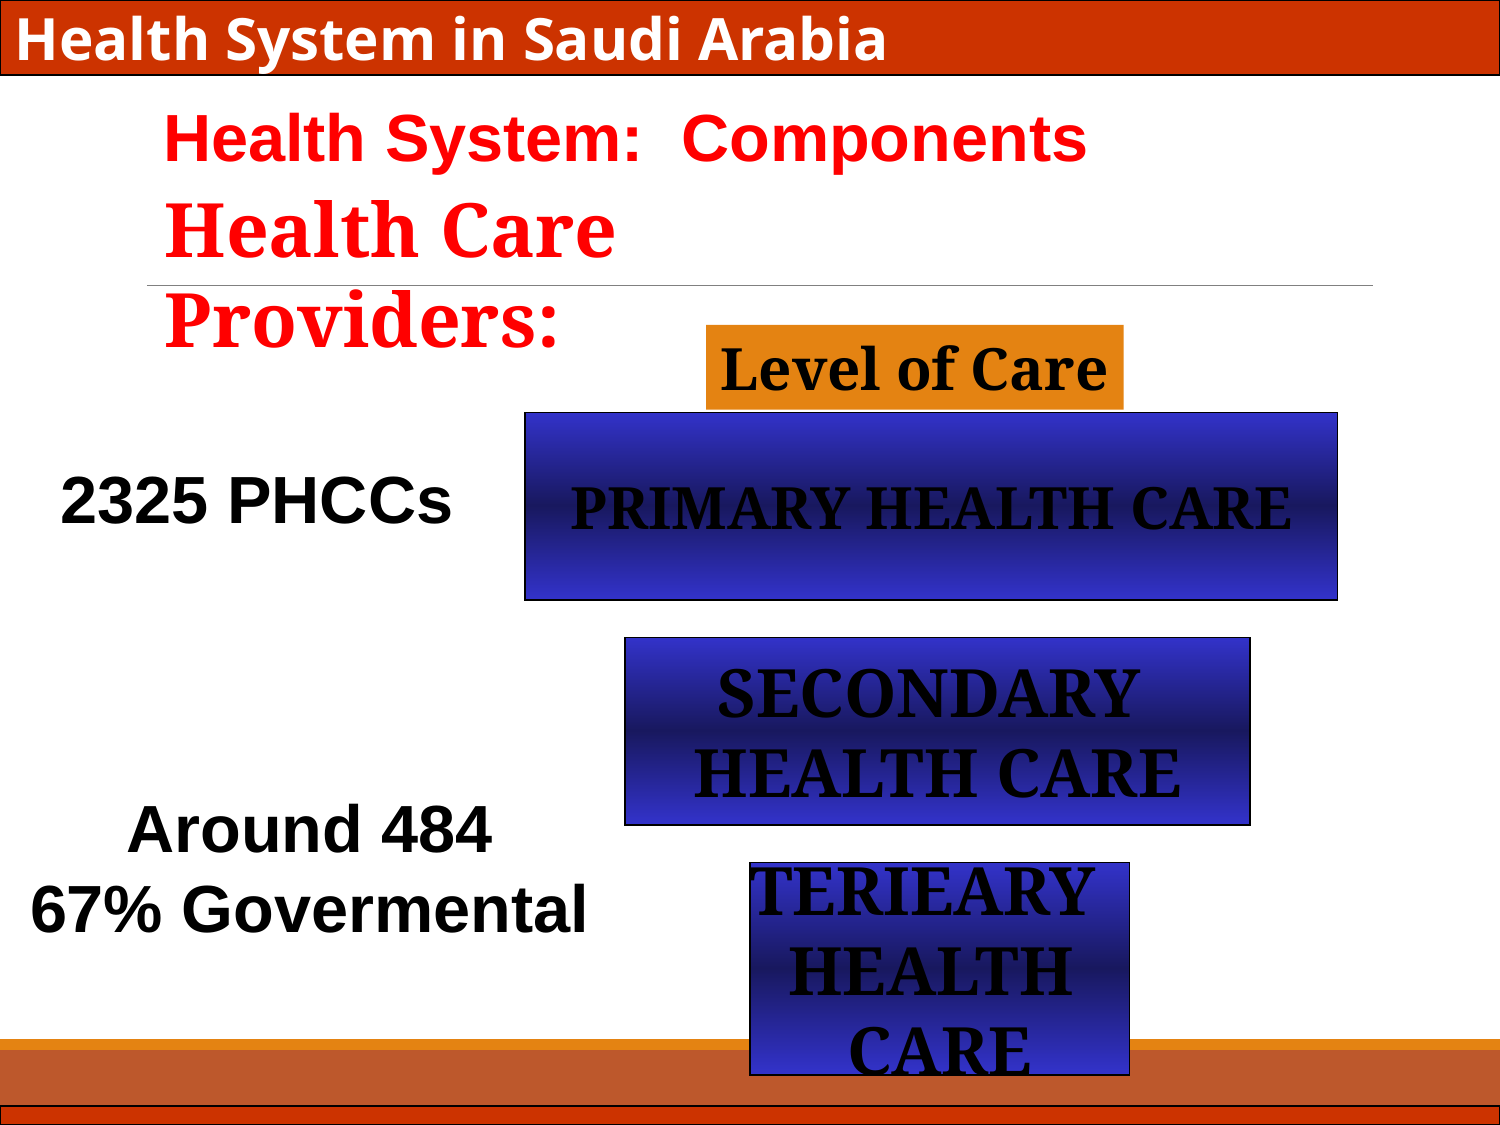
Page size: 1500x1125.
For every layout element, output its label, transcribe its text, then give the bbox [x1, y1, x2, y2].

text_box Health System in Saudi Arabia [0, 0, 1500, 75]
text_box 2325 PHCCs [46, 449, 469, 545]
text_box Health Care Providers: [150, 183, 990, 370]
text_box PRIMARY HEALTH CARE [524, 412, 1338, 600]
text_box TERIEARY HEALTH CARE [750, 862, 1130, 1075]
text_box [0, 1106, 1500, 1125]
text_box SECONDARY HEALTH CARE [624, 637, 1250, 825]
text_box Around 484 67% Govermental [15, 778, 605, 953]
text_box Level of Care [706, 324, 1124, 410]
text_box Health System: Components [148, 87, 1375, 183]
